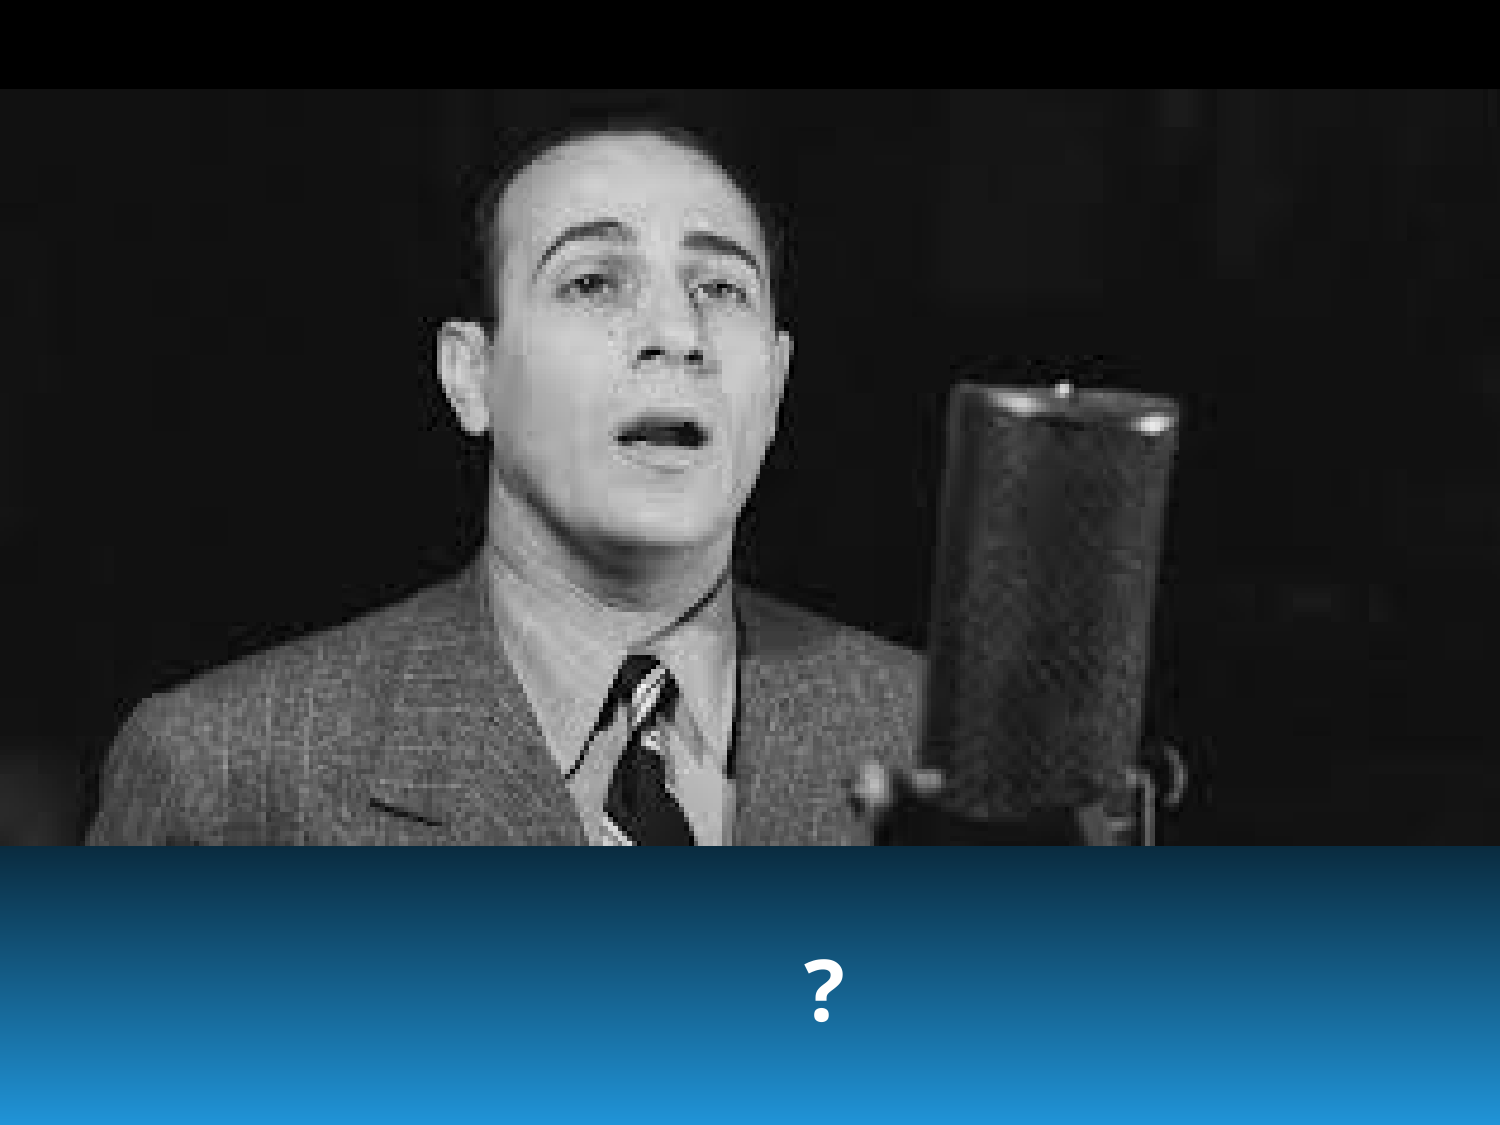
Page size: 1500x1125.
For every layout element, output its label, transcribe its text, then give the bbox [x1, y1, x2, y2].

title ? [150, 893, 1500, 1081]
picture [0, 89, 1500, 847]
